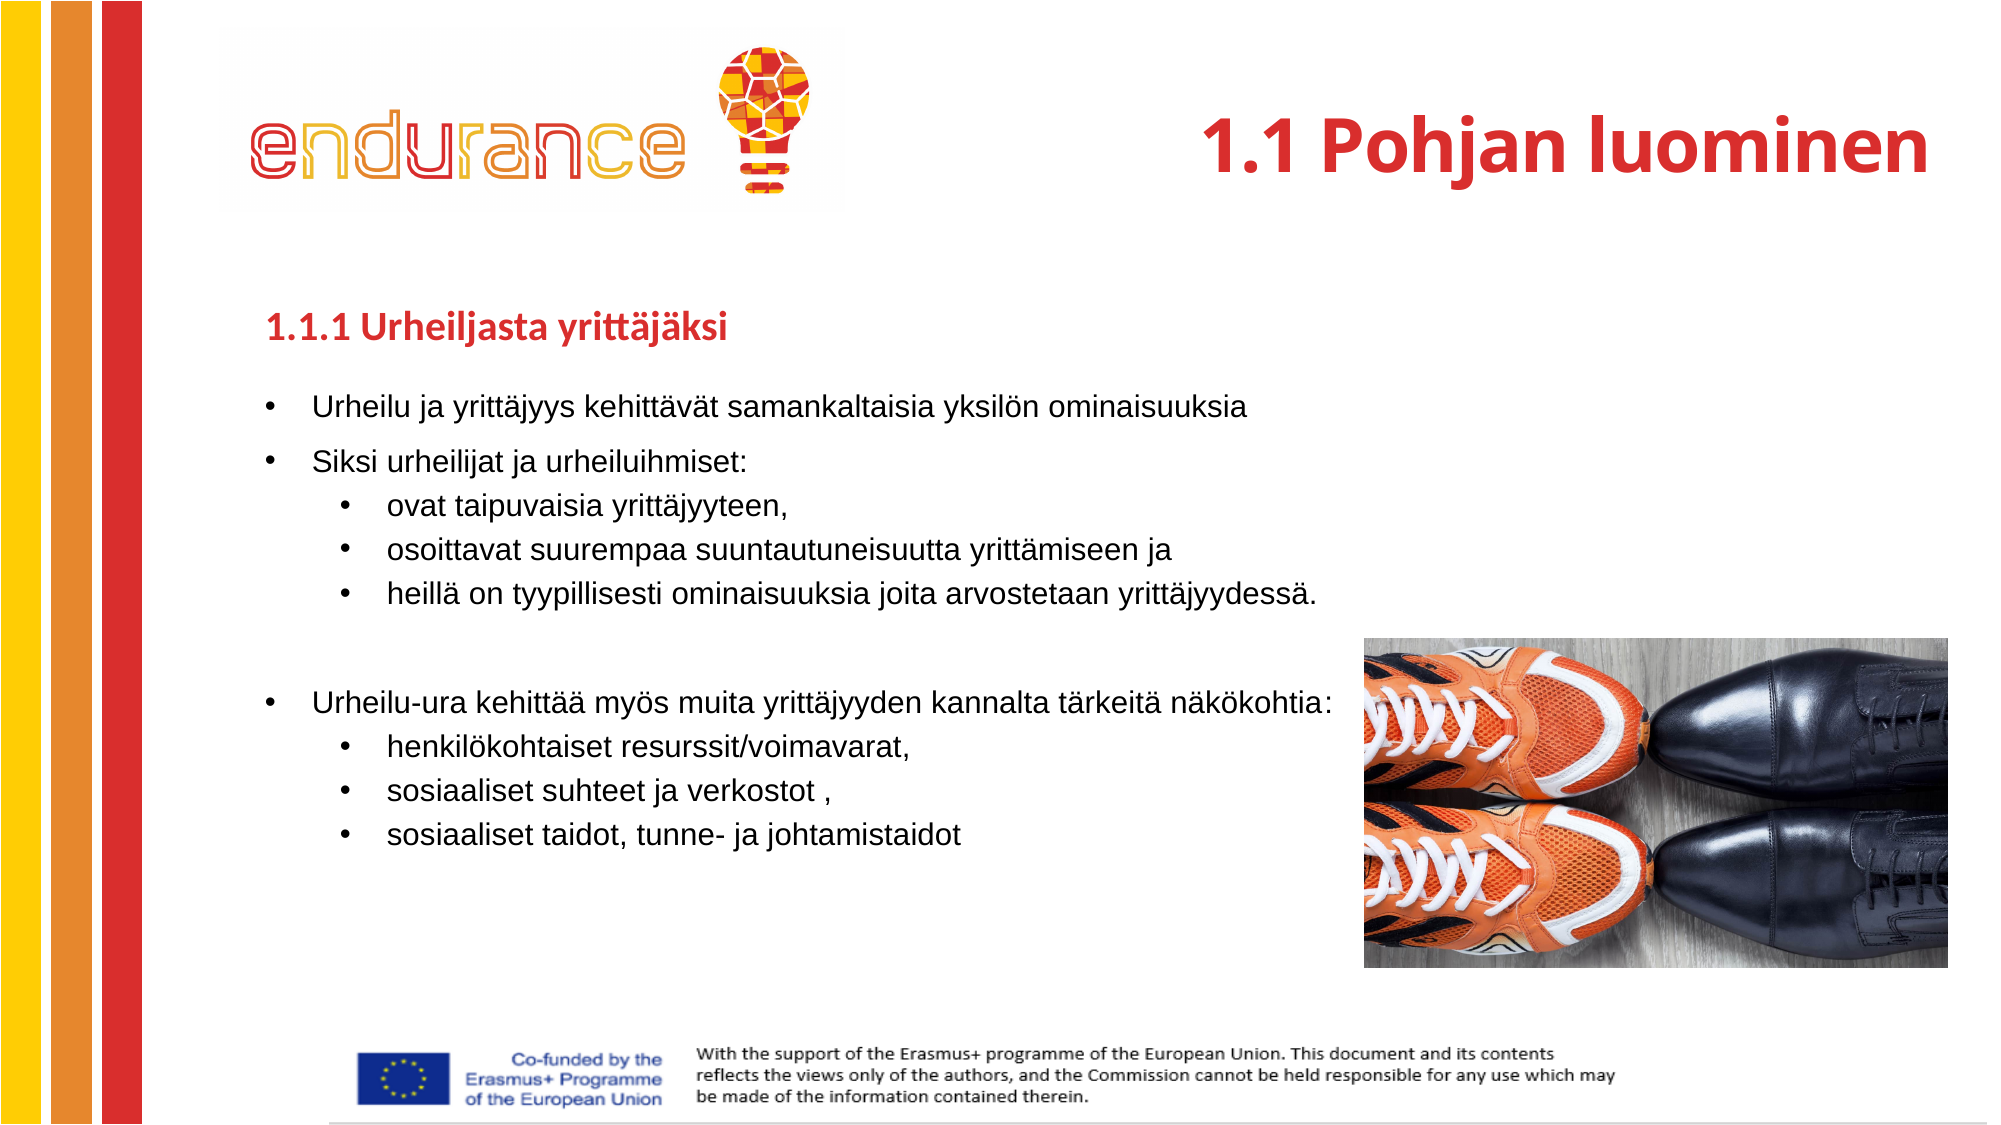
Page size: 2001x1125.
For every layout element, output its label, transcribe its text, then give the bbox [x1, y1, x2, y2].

picture [329, 1032, 1987, 1125]
text_box [49, 0, 94, 1125]
subtitle 1.1.1 Urheiljasta yrittäjäksi Urheilu ja yrittäjyys kehittävät samankaltaisia yksilön ominaisuuksia Siksi urheilijat ja urheiluihmiset: ovat taipuvaisia yrittäjyyteen, osoittavat suurempaa suuntautuneisuutta yrittämiseen ja heillä on tyypillisesti ominaisuuksia joita arvostetaan yrittäjyydessä. Urheilu-ura kehittää myös muita yrittäjyyden kannalta tärkeitä näkökohtia: henkilökohtaiset resurssit/voimavarat, sosiaaliset suhteet ja verkostot , sosiaaliset taidot, tunne- ja johtamistaidot [249, 283, 1750, 1017]
picture [1364, 638, 1948, 968]
text_box [0, 0, 43, 1125]
text_box 1.1 Pohjan luominen [920, 90, 1948, 197]
text_box [100, 0, 144, 1125]
picture [218, 27, 845, 212]
